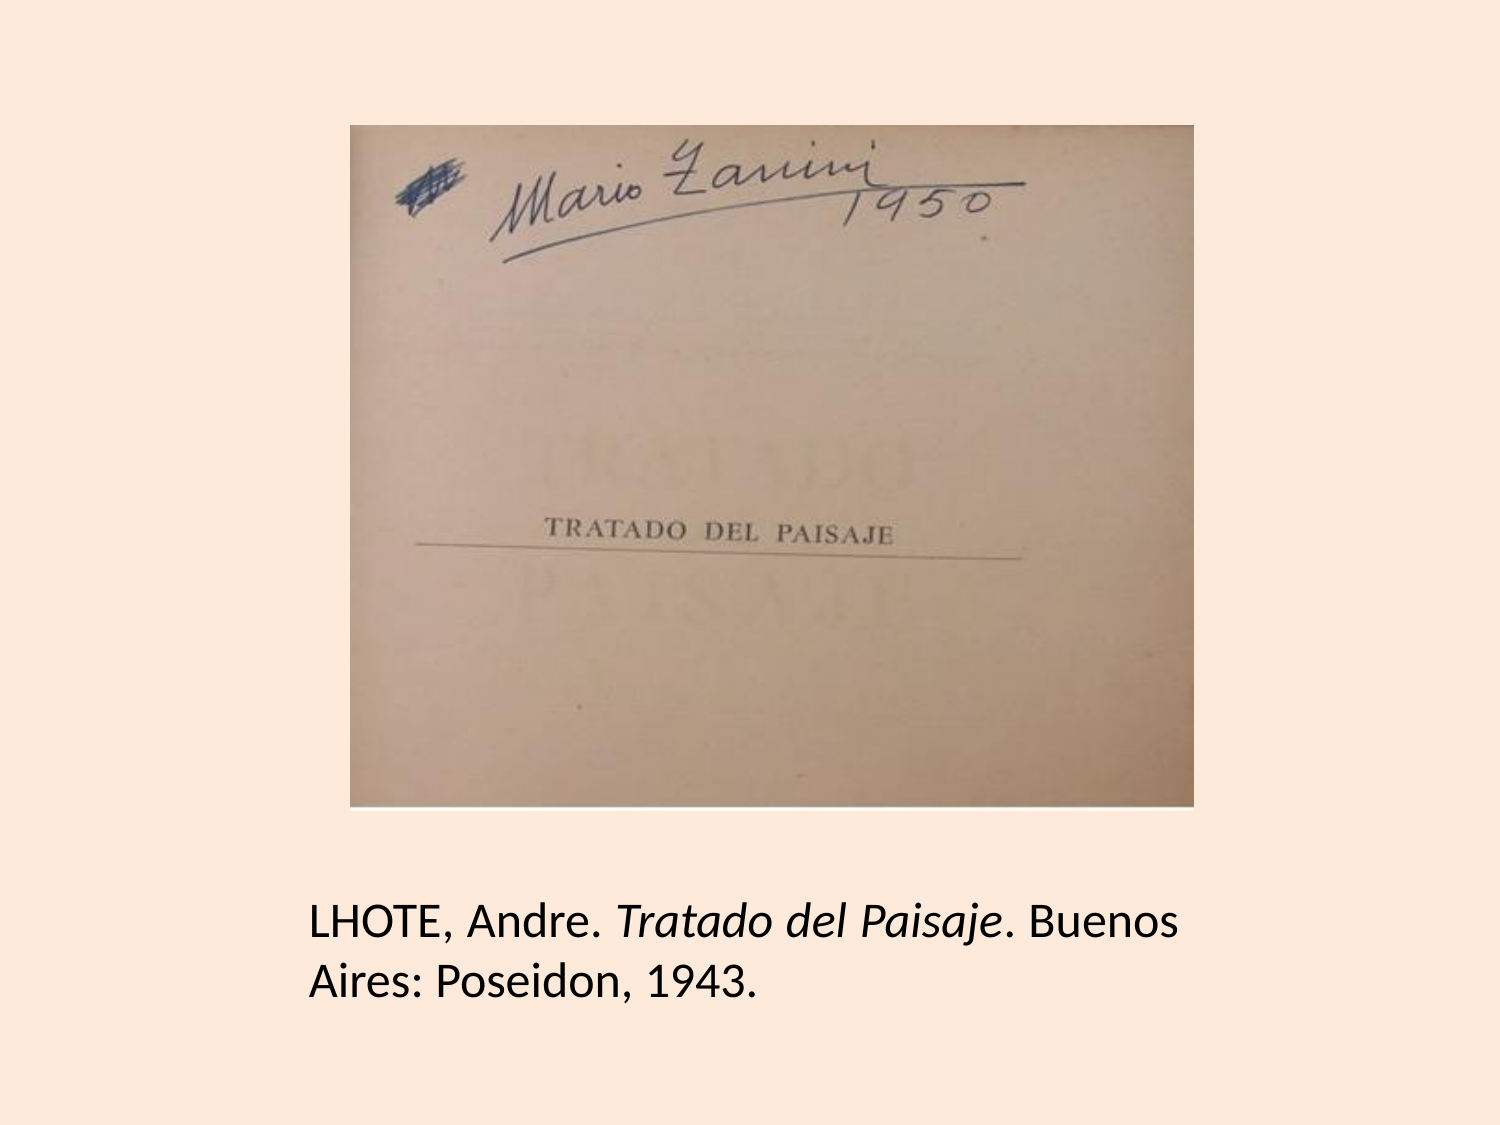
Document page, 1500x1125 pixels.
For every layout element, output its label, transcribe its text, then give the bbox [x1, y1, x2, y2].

list LHOTE, Andre. Tratado del Paisaje. Buenos Aires: Poseidon, 1943. [294, 880, 1194, 1013]
picture [349, 125, 1195, 811]
